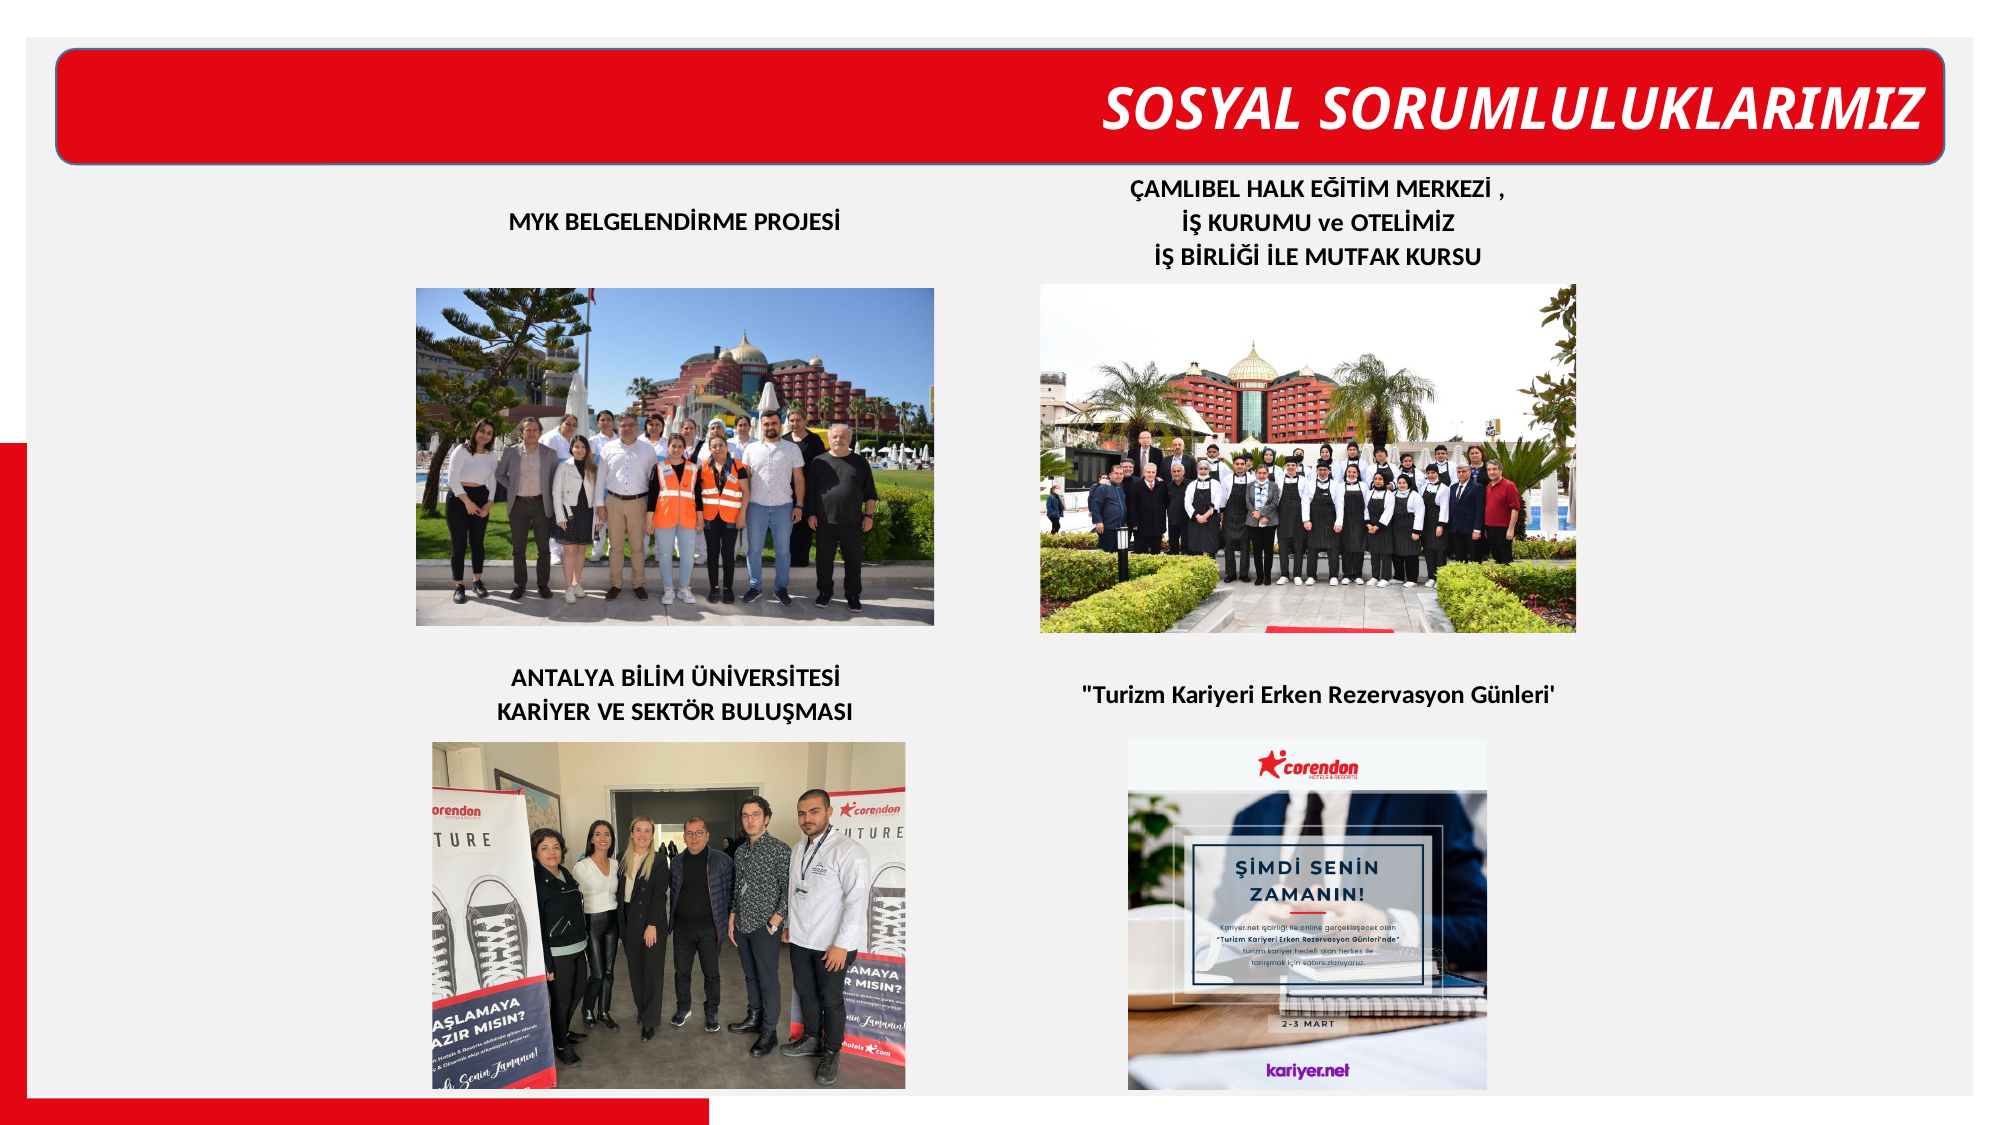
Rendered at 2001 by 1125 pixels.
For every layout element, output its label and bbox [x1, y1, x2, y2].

text_box [26, 1097, 710, 1125]
text_box [0, 442, 28, 1125]
picture [26, 37, 1973, 1096]
